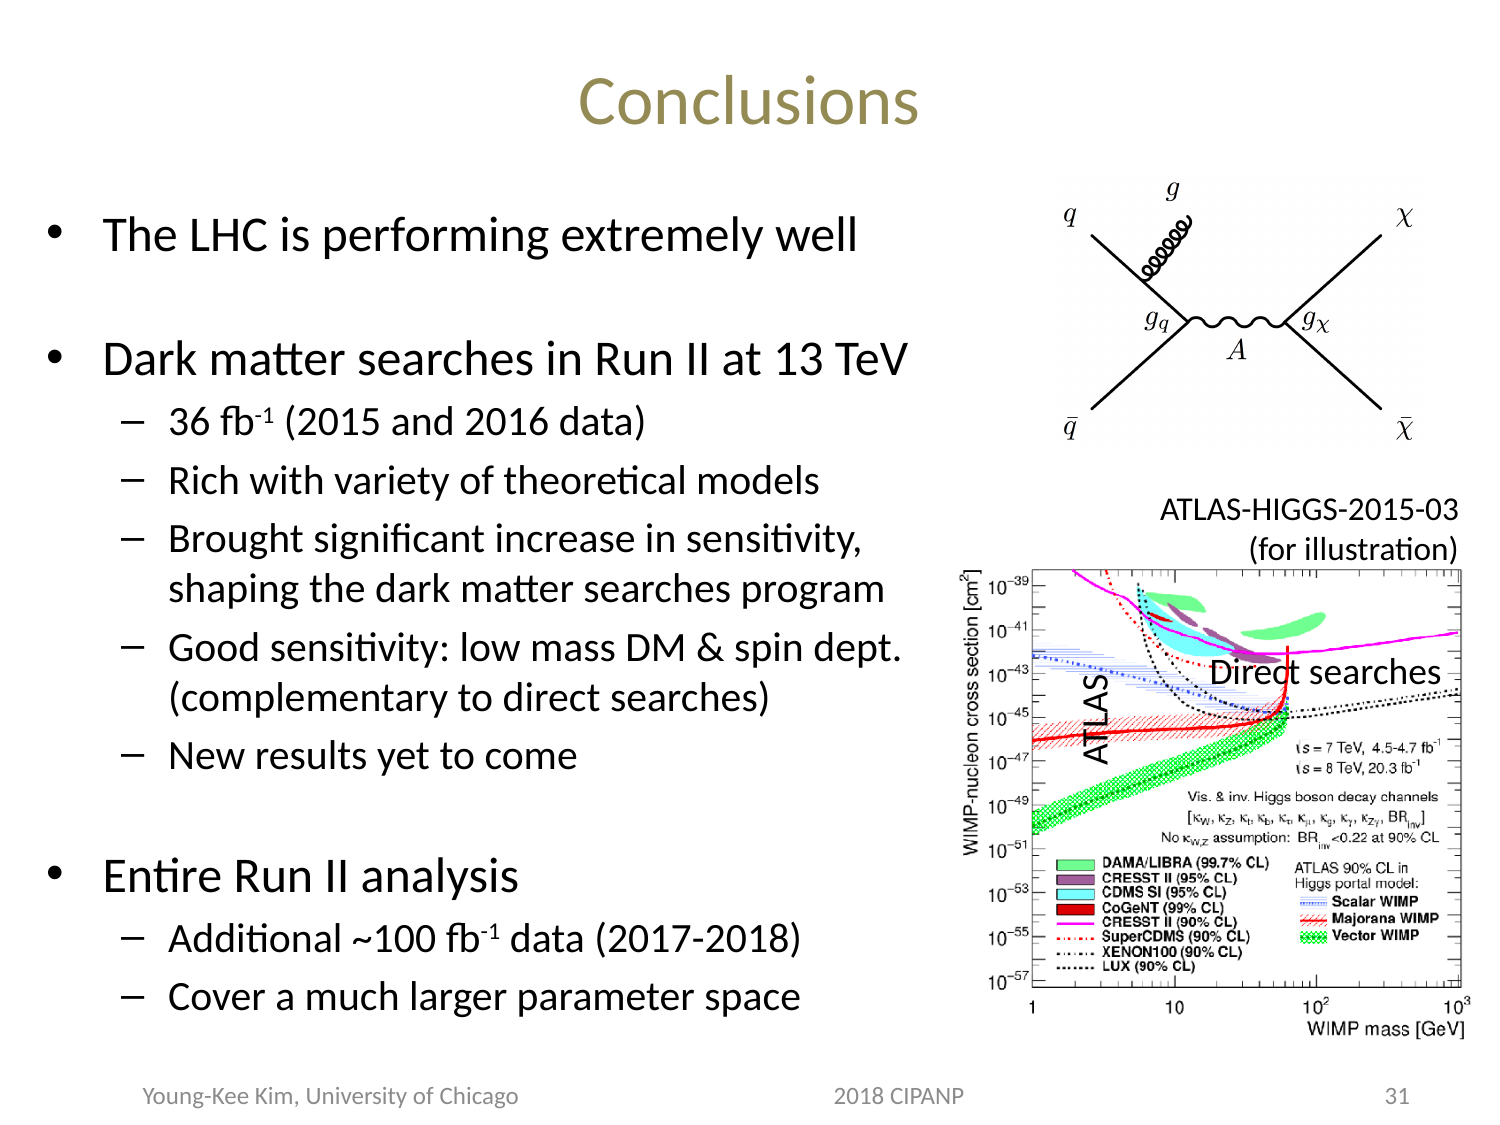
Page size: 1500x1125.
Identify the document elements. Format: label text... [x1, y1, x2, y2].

footer Young-Kee Kim, University of Chicago 2018 CIPANP [4, 1065, 1105, 1125]
title Conclusions [0, 27, 1500, 165]
picture [1055, 171, 1424, 450]
list The LHC is performing extremely well Dark matter searches in Run II at 13 TeV 36 fb-1 (2015 and 2016 data) Rich with variety of theoretical models Brought significant increase in sensitivity, shaping the dark matter searches program Good sensitivity: low mass DM & spin dept. (complementary to direct searches) New results yet to come Entire Run II analysis Additional ~100 fb-1 data (2017-2018) Cover a much larger parameter space [31, 193, 957, 1043]
text_box ATLAS-HIGGS-2015-03 (for illustration) [1144, 479, 1474, 554]
slide_number 31 [1105, 1065, 1425, 1125]
picture [956, 555, 1477, 1045]
